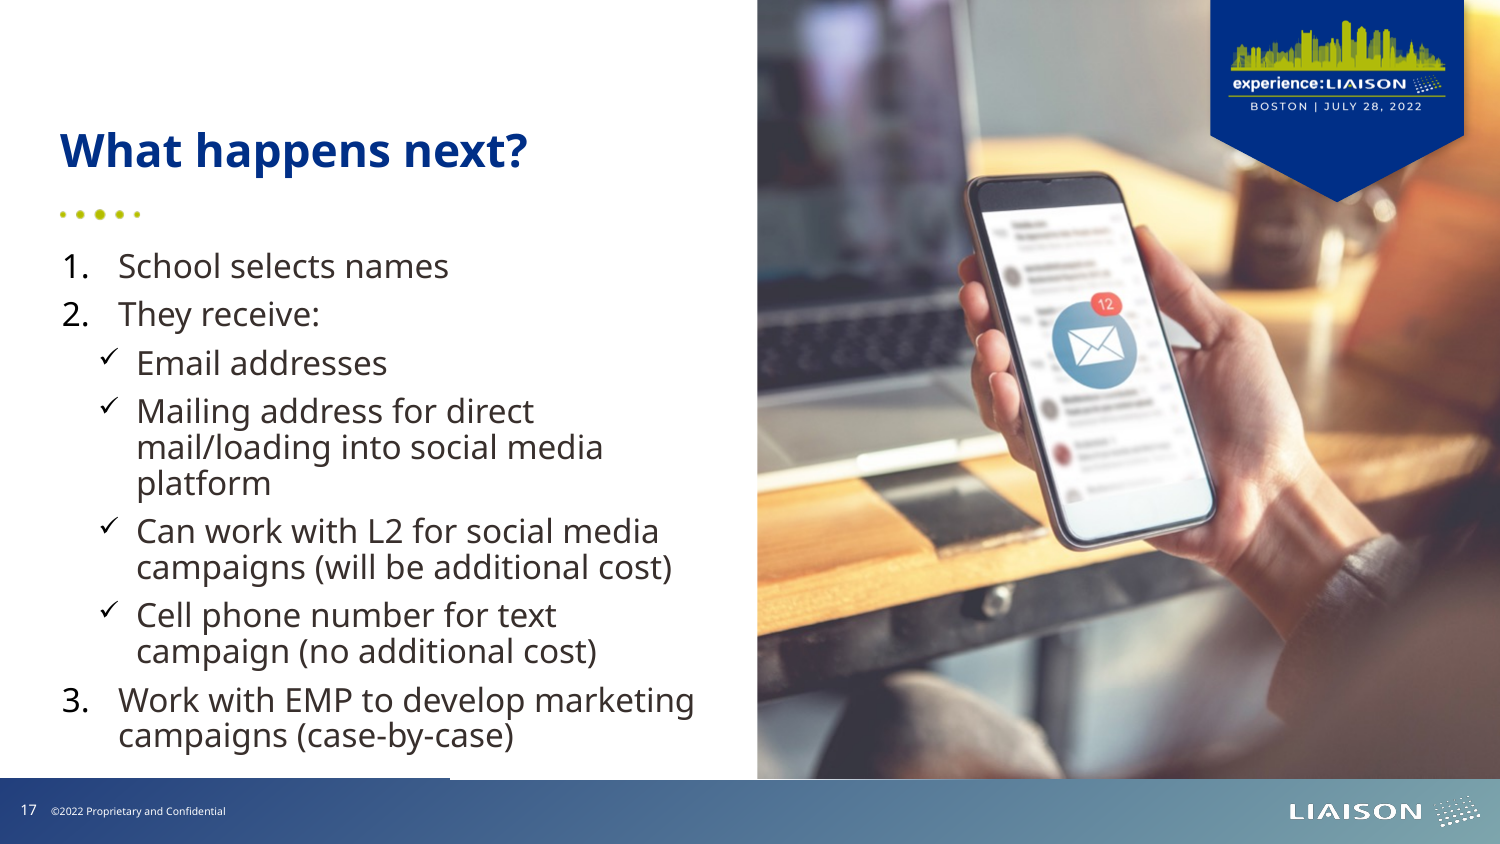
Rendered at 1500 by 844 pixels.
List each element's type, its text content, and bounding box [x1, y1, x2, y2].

list What happens next? [45, 120, 751, 186]
picture [756, 0, 1500, 780]
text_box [1210, 0, 1465, 203]
picture [53, 203, 147, 227]
list School selects names They receive: Email addresses Mailing address for direct mail/loading into social media platform Can work with L2 for social media campaigns (will be additional cost) Cell phone number for text campaign (no additional cost) Work with EMP to develop marketing campaigns (case-by-case) [45, 242, 720, 777]
